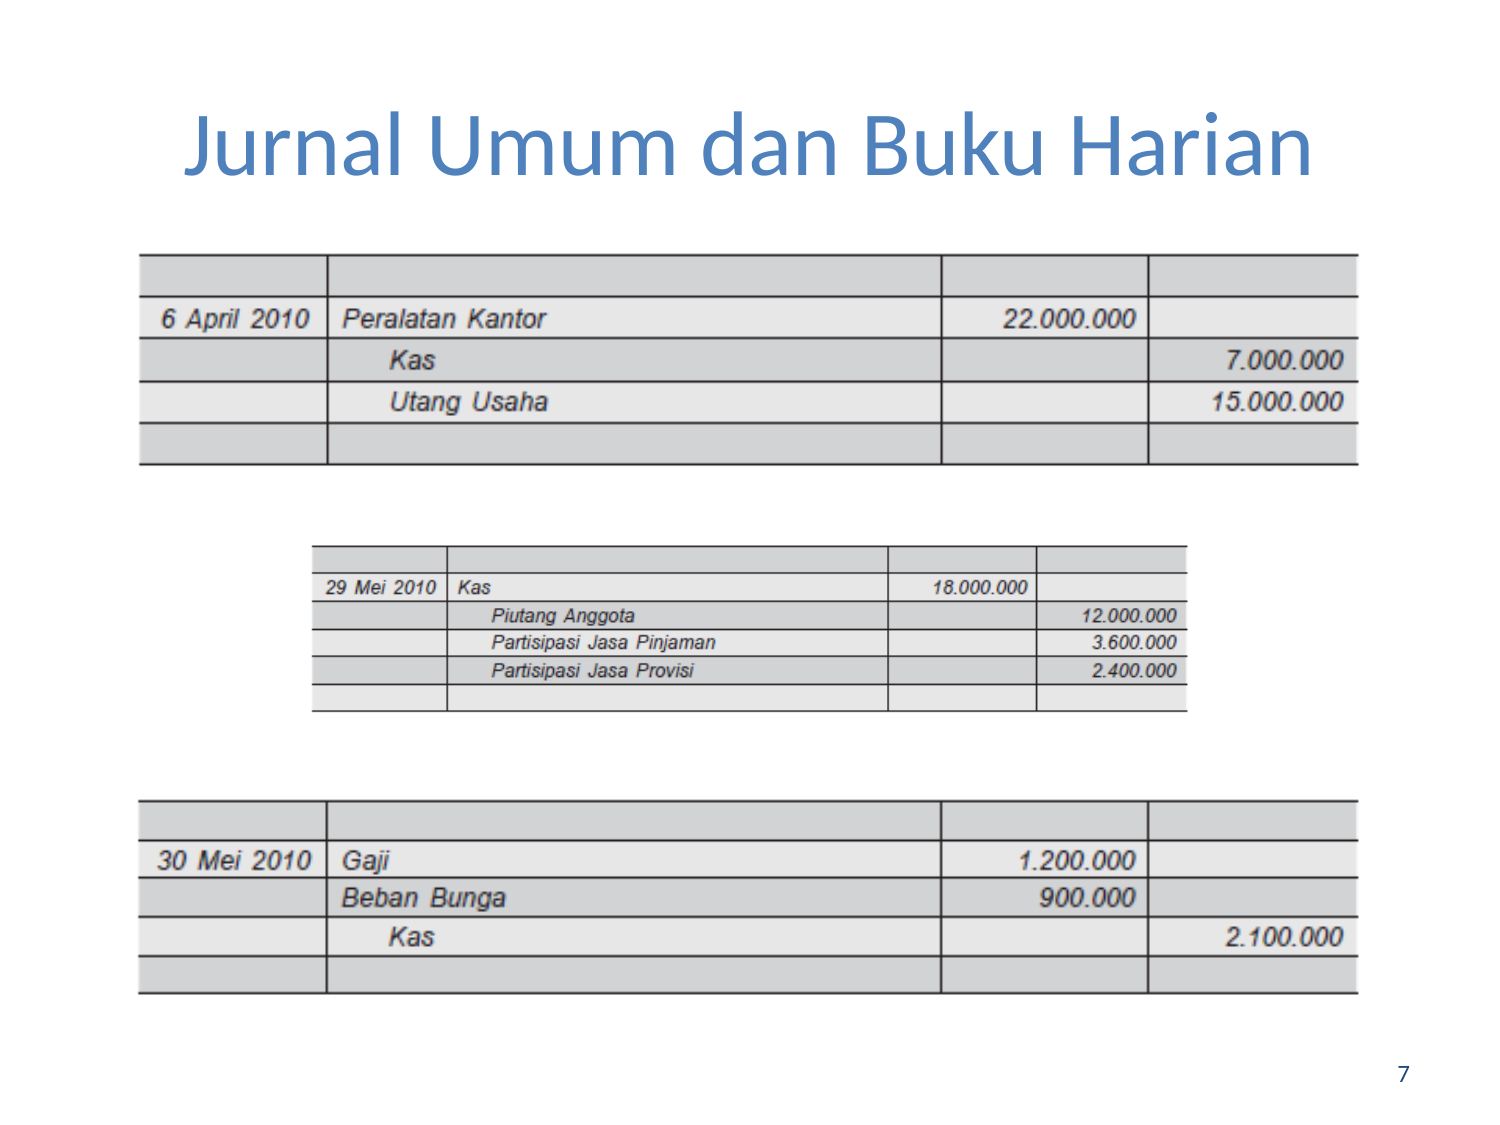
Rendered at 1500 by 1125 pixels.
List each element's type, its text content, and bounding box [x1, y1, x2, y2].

title Jurnal Umum dan Buku Harian [75, 45, 1425, 233]
picture [128, 792, 1372, 1009]
picture [128, 245, 1370, 477]
slide_number 7 [1074, 1042, 1425, 1103]
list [305, 538, 1194, 720]
